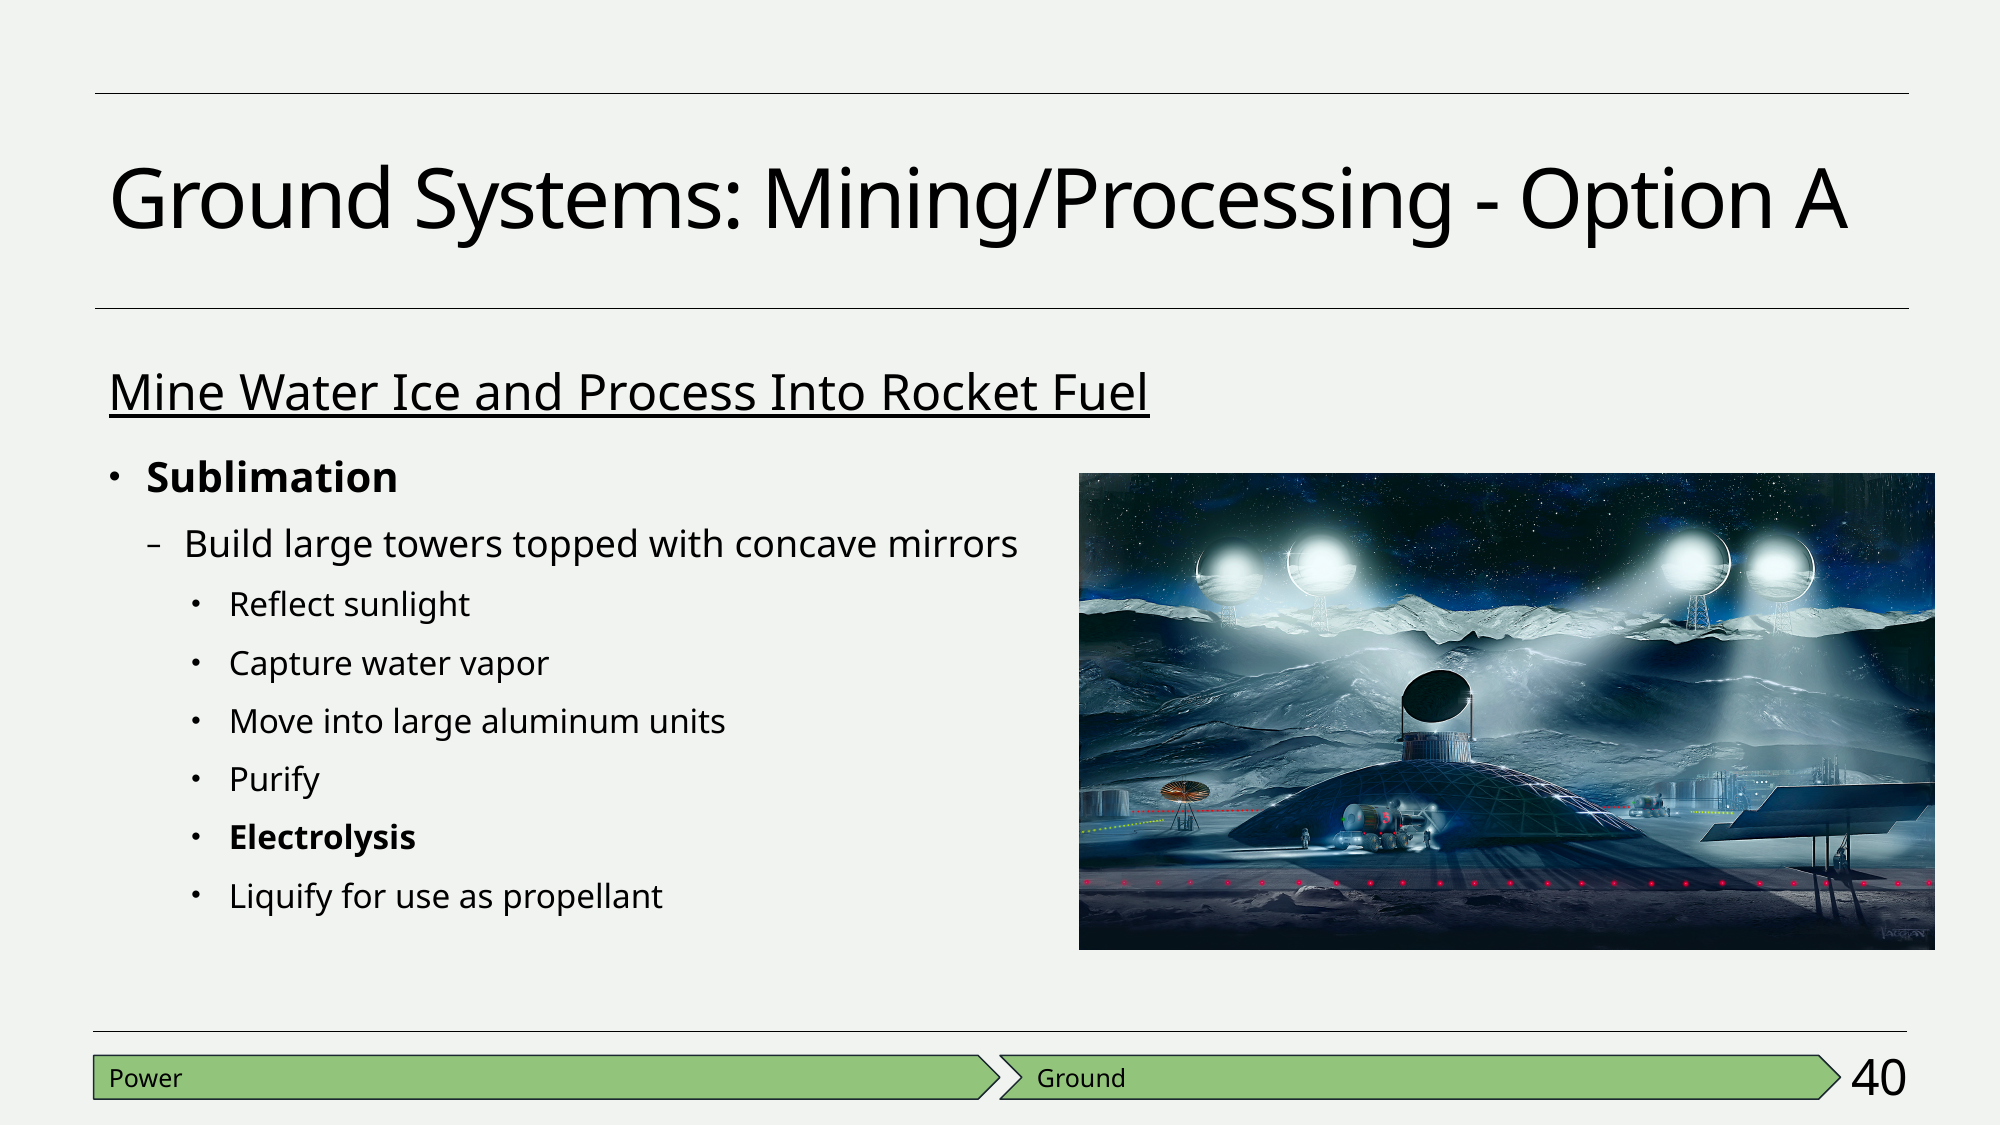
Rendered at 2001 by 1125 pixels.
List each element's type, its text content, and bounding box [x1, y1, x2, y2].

slide_number 40 [1808, 1049, 1924, 1110]
text_box Ground [999, 1055, 1841, 1100]
picture [1079, 473, 1935, 950]
title Ground Systems: Mining/Processing - Option A [93, 113, 1907, 291]
list Mine Water Ice and Process Into Rocket Fuel Sublimation Build large towers topped with concave mirrors Reflect sunlight Capture water vapor Move into large aluminum units Purify Electrolysis Liquify for use as propellant [93, 340, 1399, 983]
text_box Power [93, 1055, 1000, 1100]
